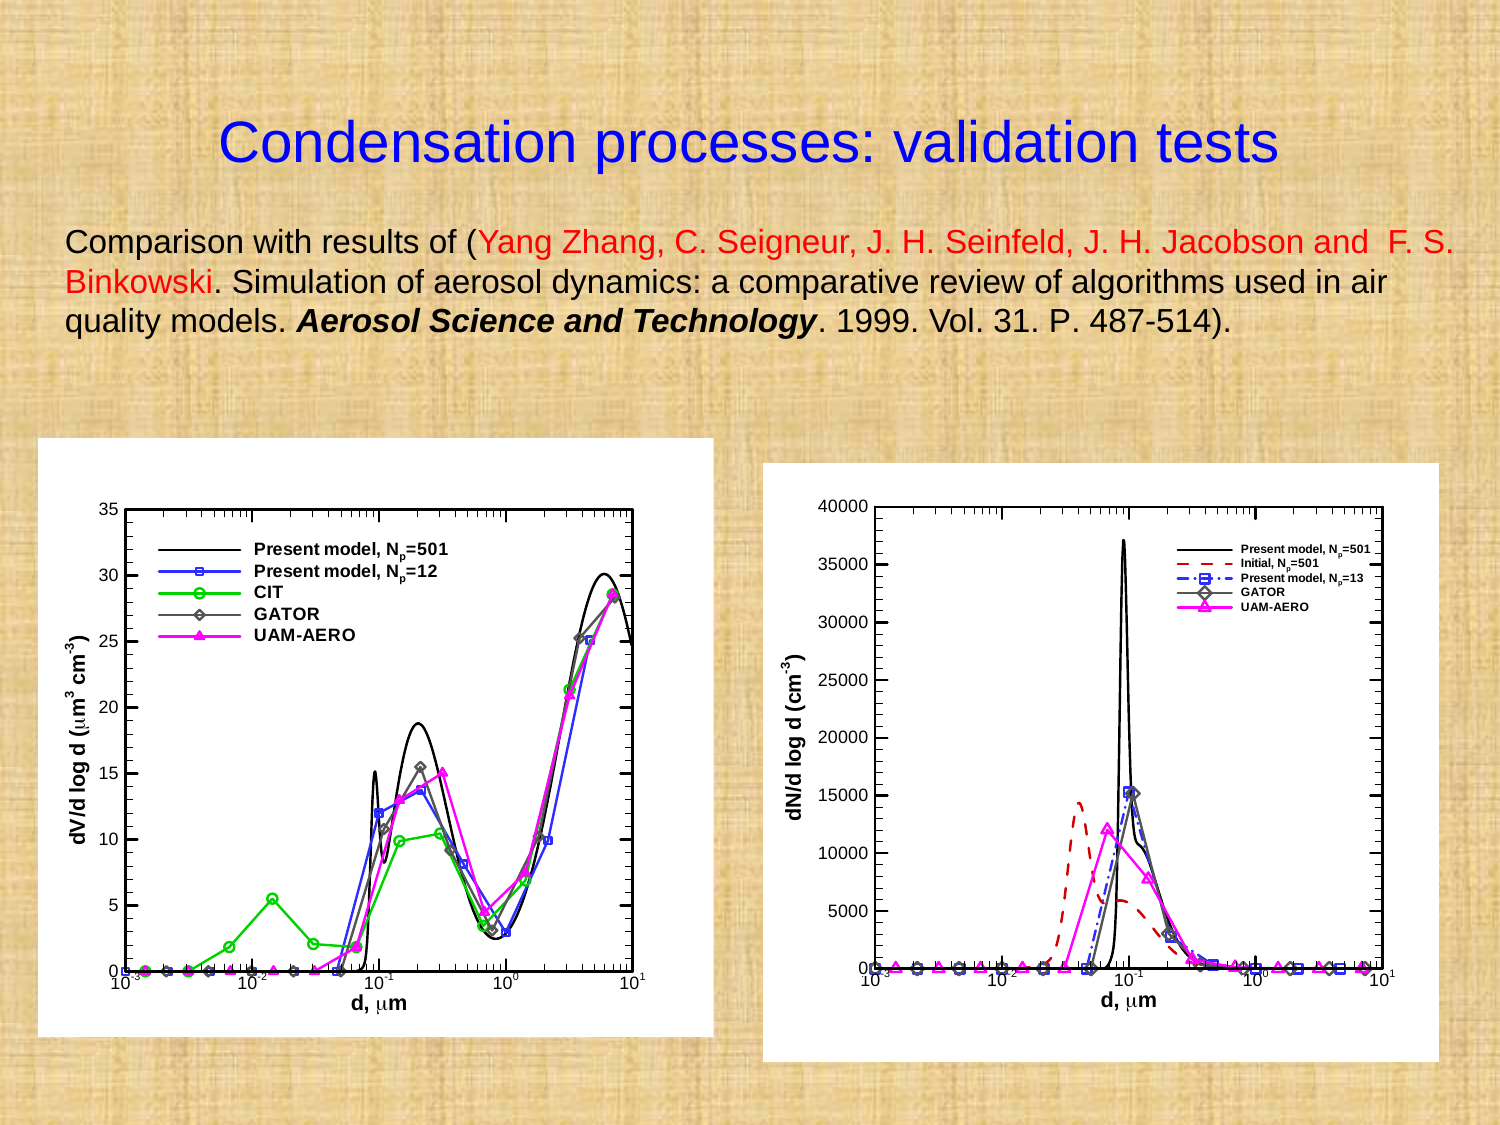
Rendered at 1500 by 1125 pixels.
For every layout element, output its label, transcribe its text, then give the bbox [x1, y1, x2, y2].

picture [0, 0, 1500, 1125]
title Condensation processes: validation tests [75, 45, 1425, 212]
text_box Comparison with results of (Yang Zhang, C. Seigneur, J. H. Seinfeld, J. H. Jacobson and F. S. Binkowski. Simulation of aerosol dynamics: a comparative review of algorithms used in air quality models. Aerosol Science and Technology. 1999. Vol. 31. P. 487-514). [49, 212, 1475, 347]
